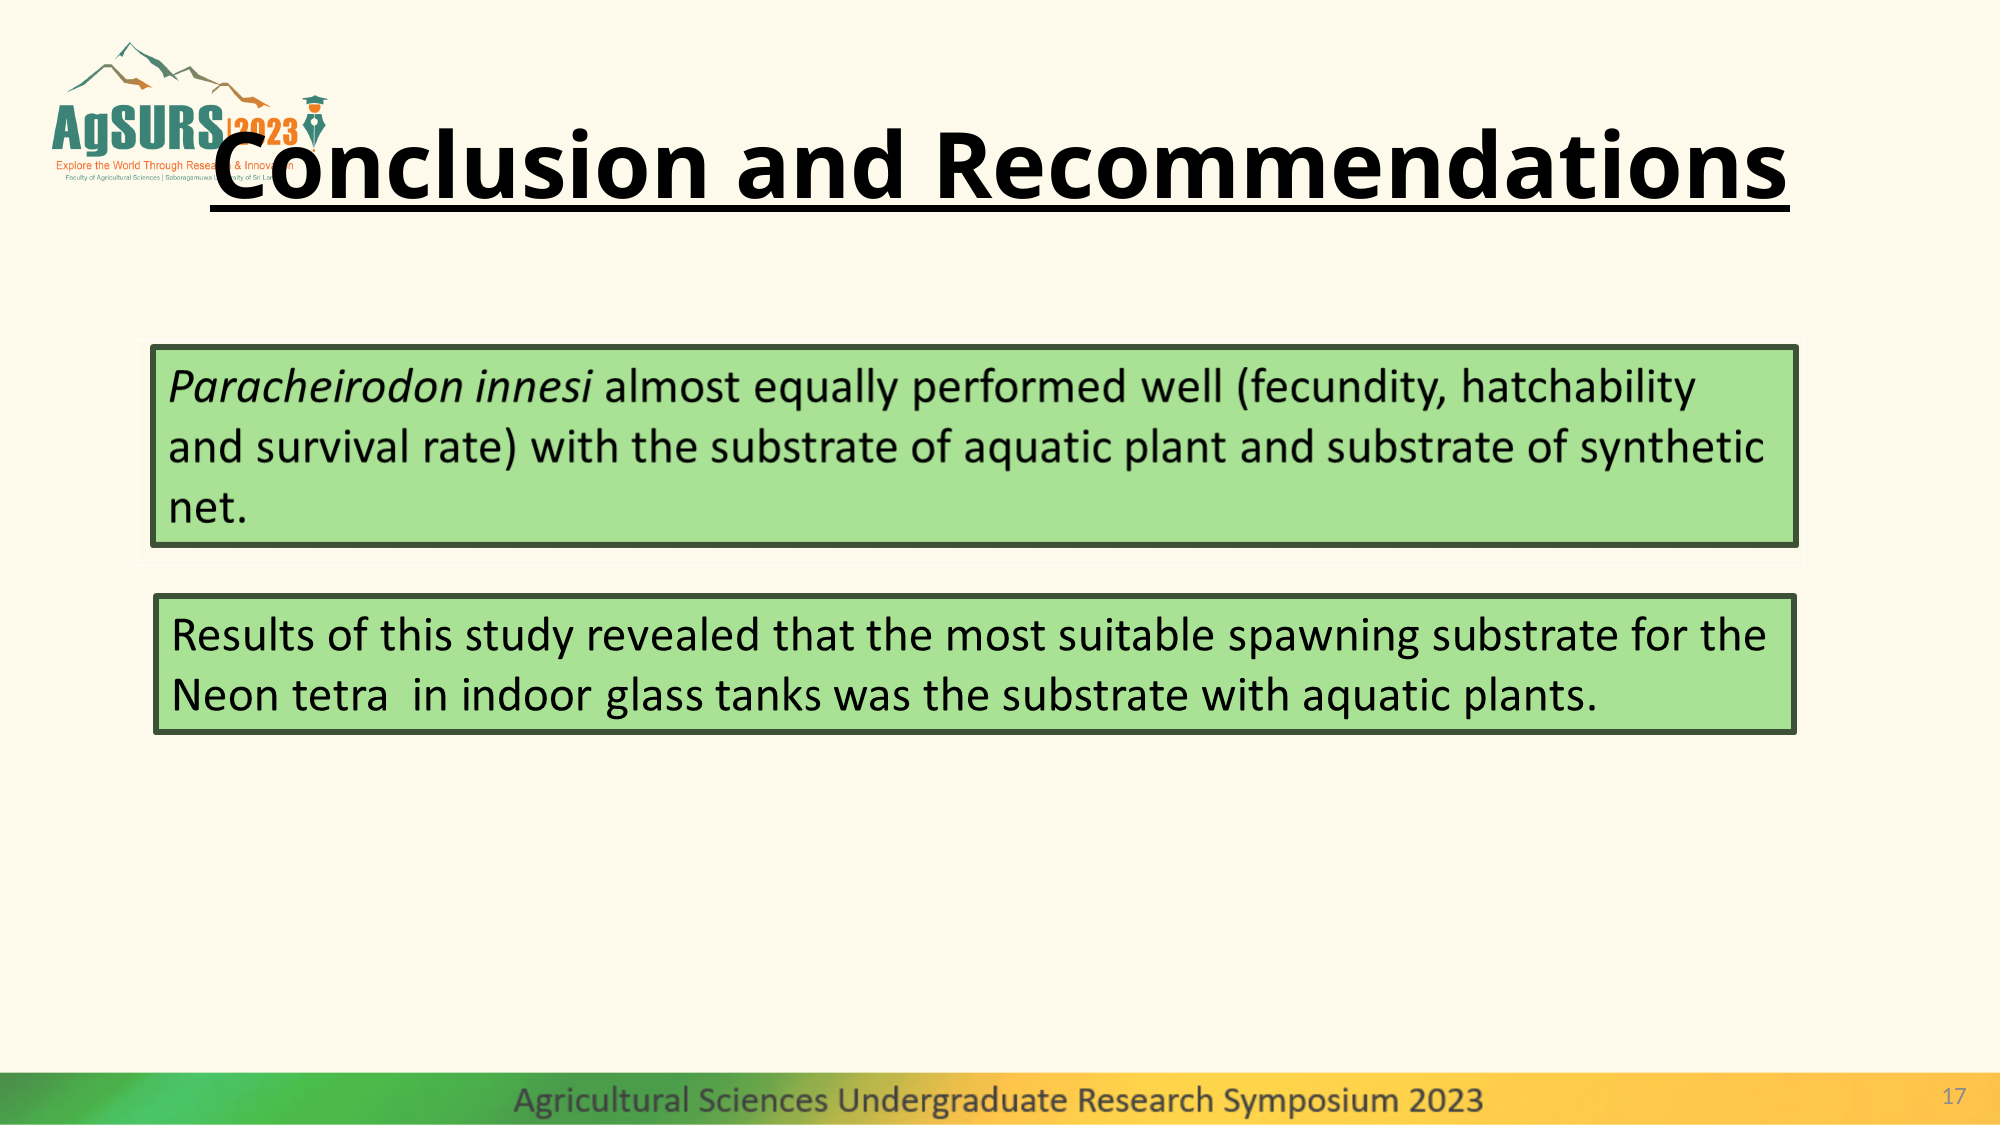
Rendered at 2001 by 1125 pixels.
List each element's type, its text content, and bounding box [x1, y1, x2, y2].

picture [0, 0, 2000, 1125]
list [137, 339, 1805, 566]
slide_number 17 [1531, 1065, 1982, 1125]
title Conclusion and Recommendations [137, 59, 1863, 278]
